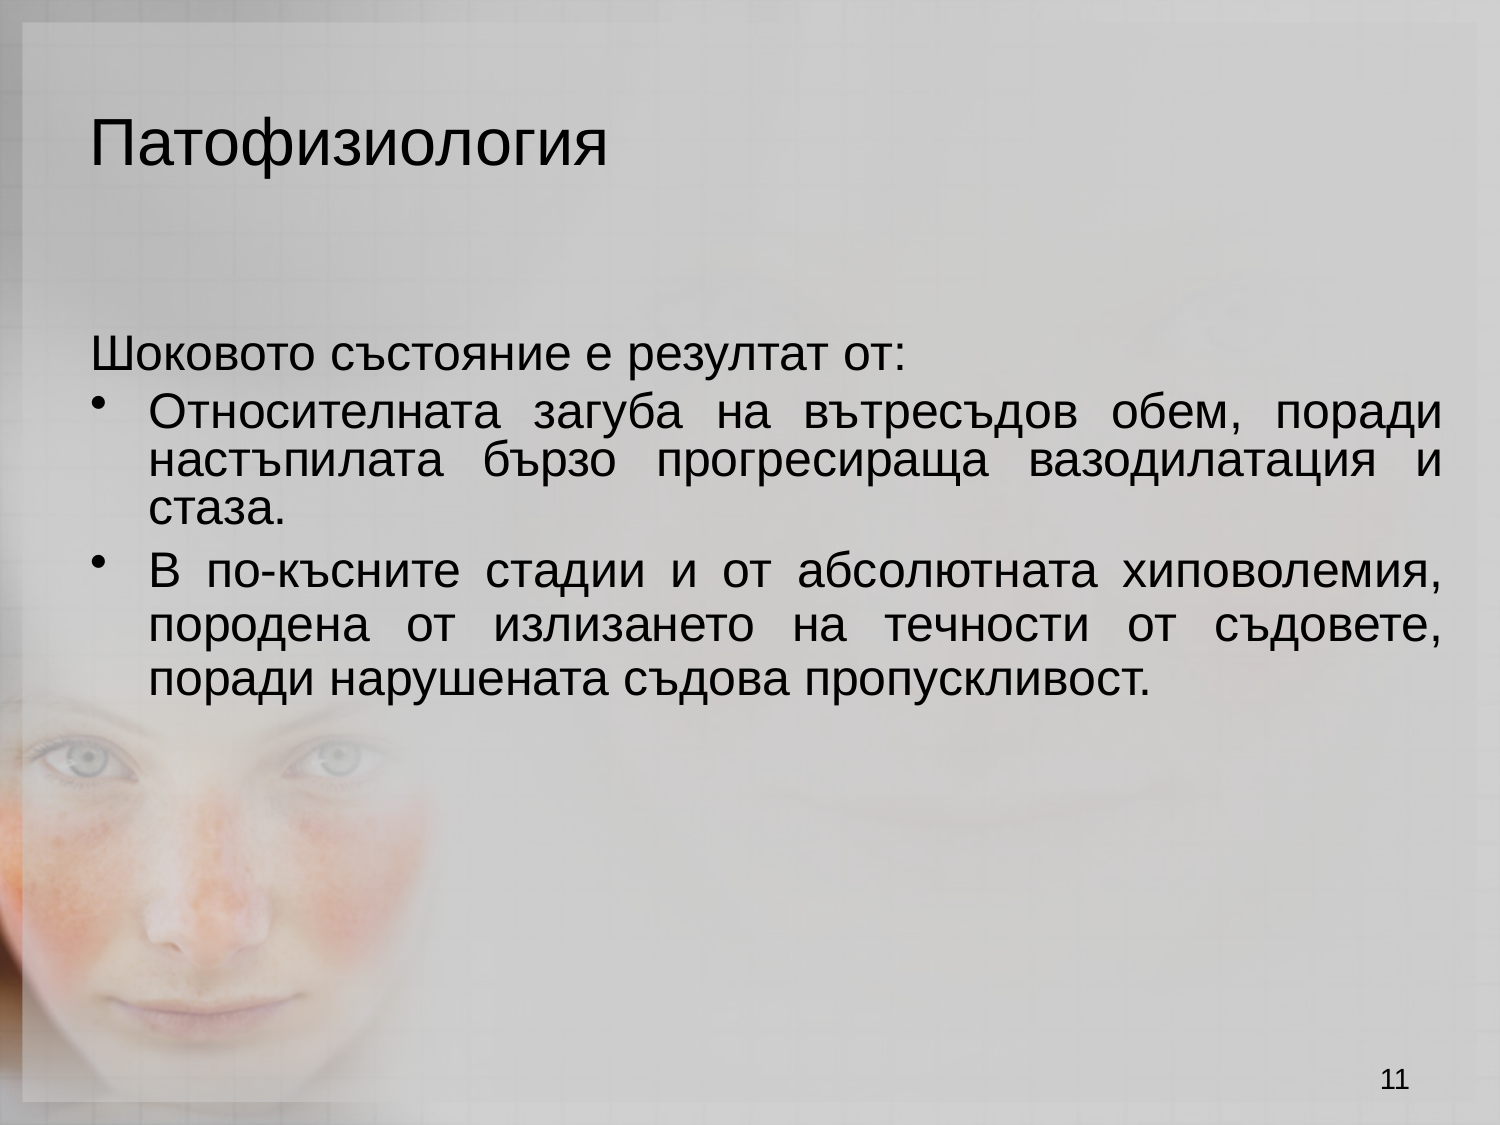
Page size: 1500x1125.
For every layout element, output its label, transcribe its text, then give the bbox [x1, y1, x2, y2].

title Патофизиология [74, 45, 1425, 233]
picture [0, 0, 1500, 1125]
list Шоковото състояние е резултат от: Относителната загуба на вътресъдов обем, поради настъпилата бързо прогресираща вазодилатация и стаза. В по-късните стадии и от абсолютната хиповолемия, породена от излизането на течности от съдовете, поради нарушената съдова пропускливост. [75, 324, 1459, 1000]
text_box 11 [1074, 1024, 1425, 1103]
